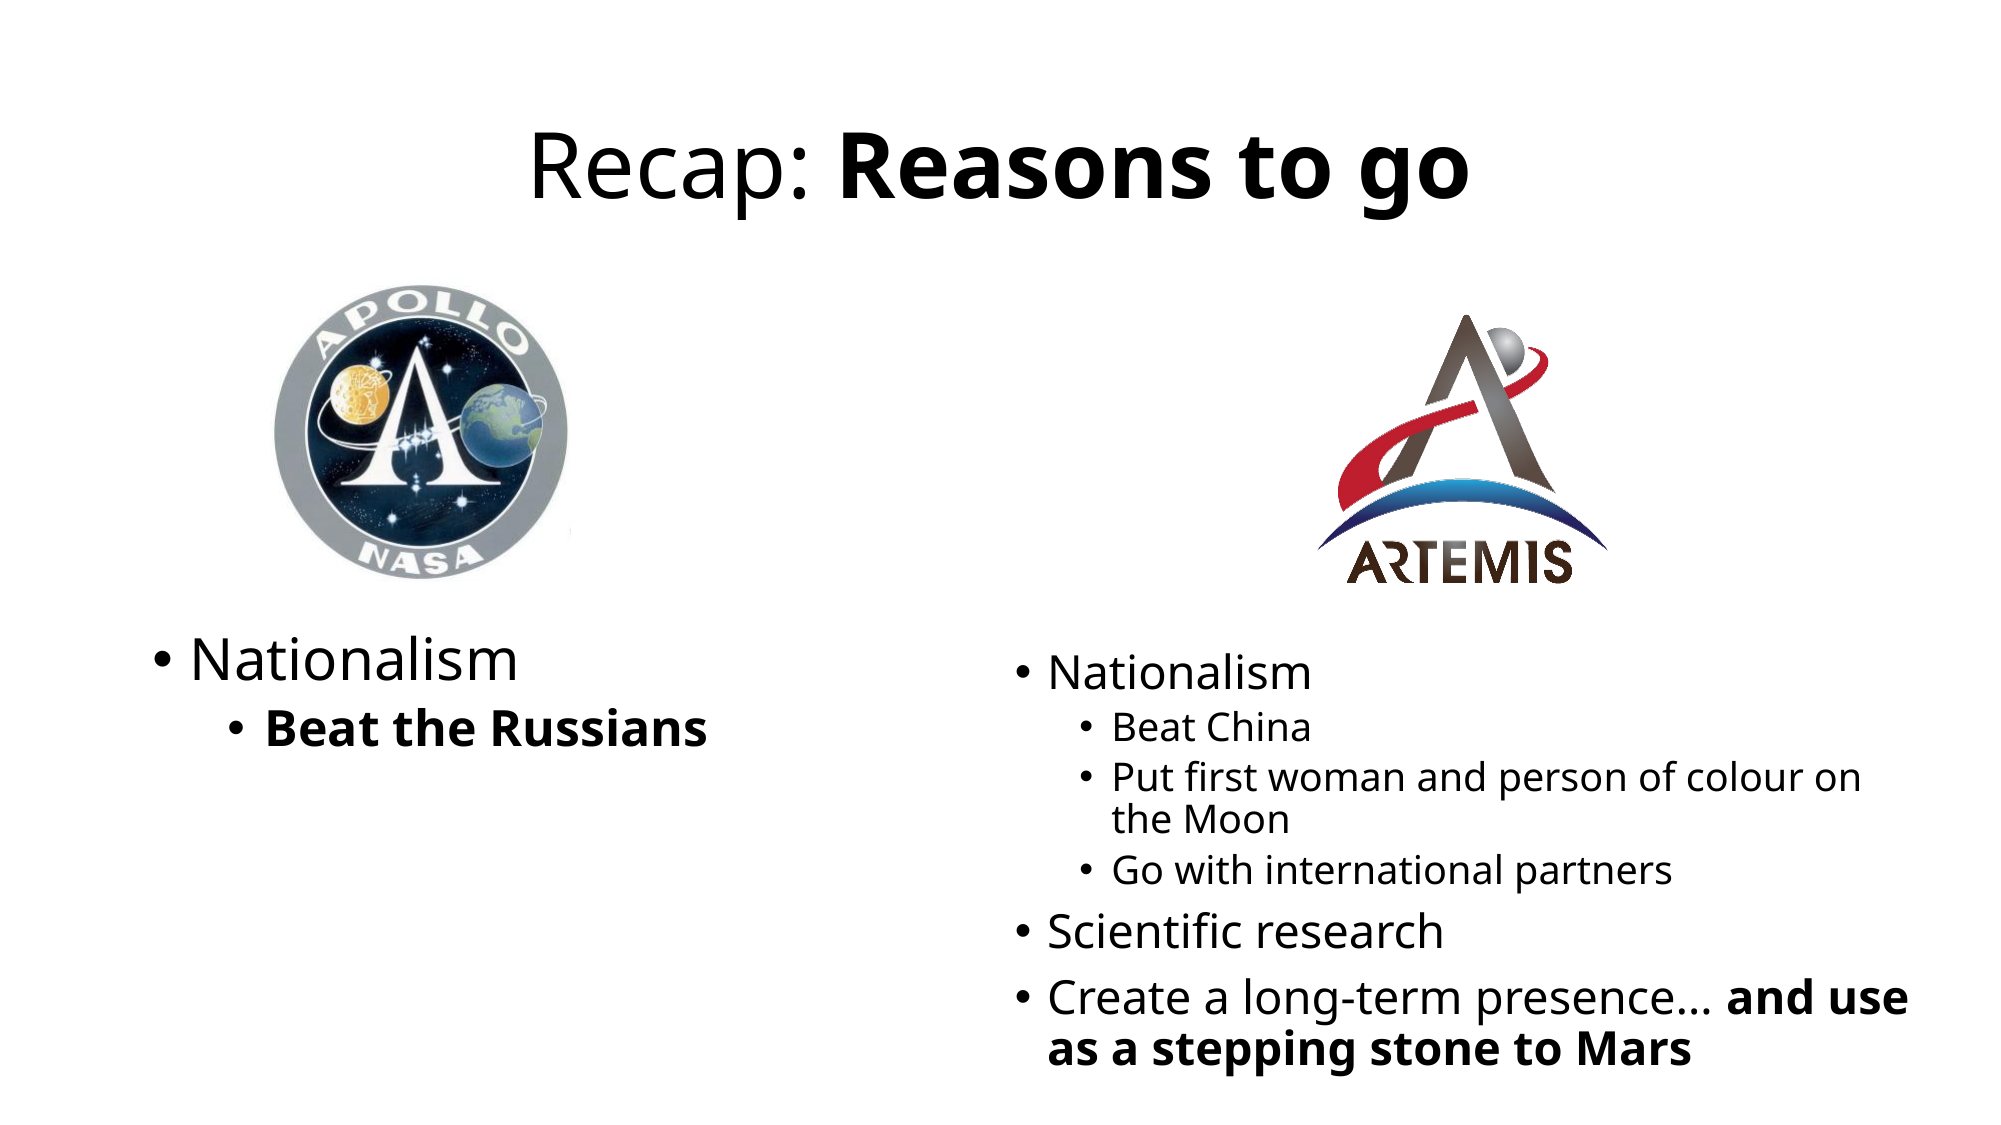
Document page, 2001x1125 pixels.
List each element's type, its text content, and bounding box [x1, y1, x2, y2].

title Recap: Reasons to go [137, 59, 1863, 278]
list Nationalism Beat the Russians [137, 622, 750, 920]
text_box Nationalism Beat China Put first woman and person of colour on the Moon Go with international partners Scientific research Create a long-term presence… and use as a stepping stone to Mars [999, 641, 1925, 1086]
picture [1309, 312, 1616, 589]
picture [269, 261, 571, 611]
